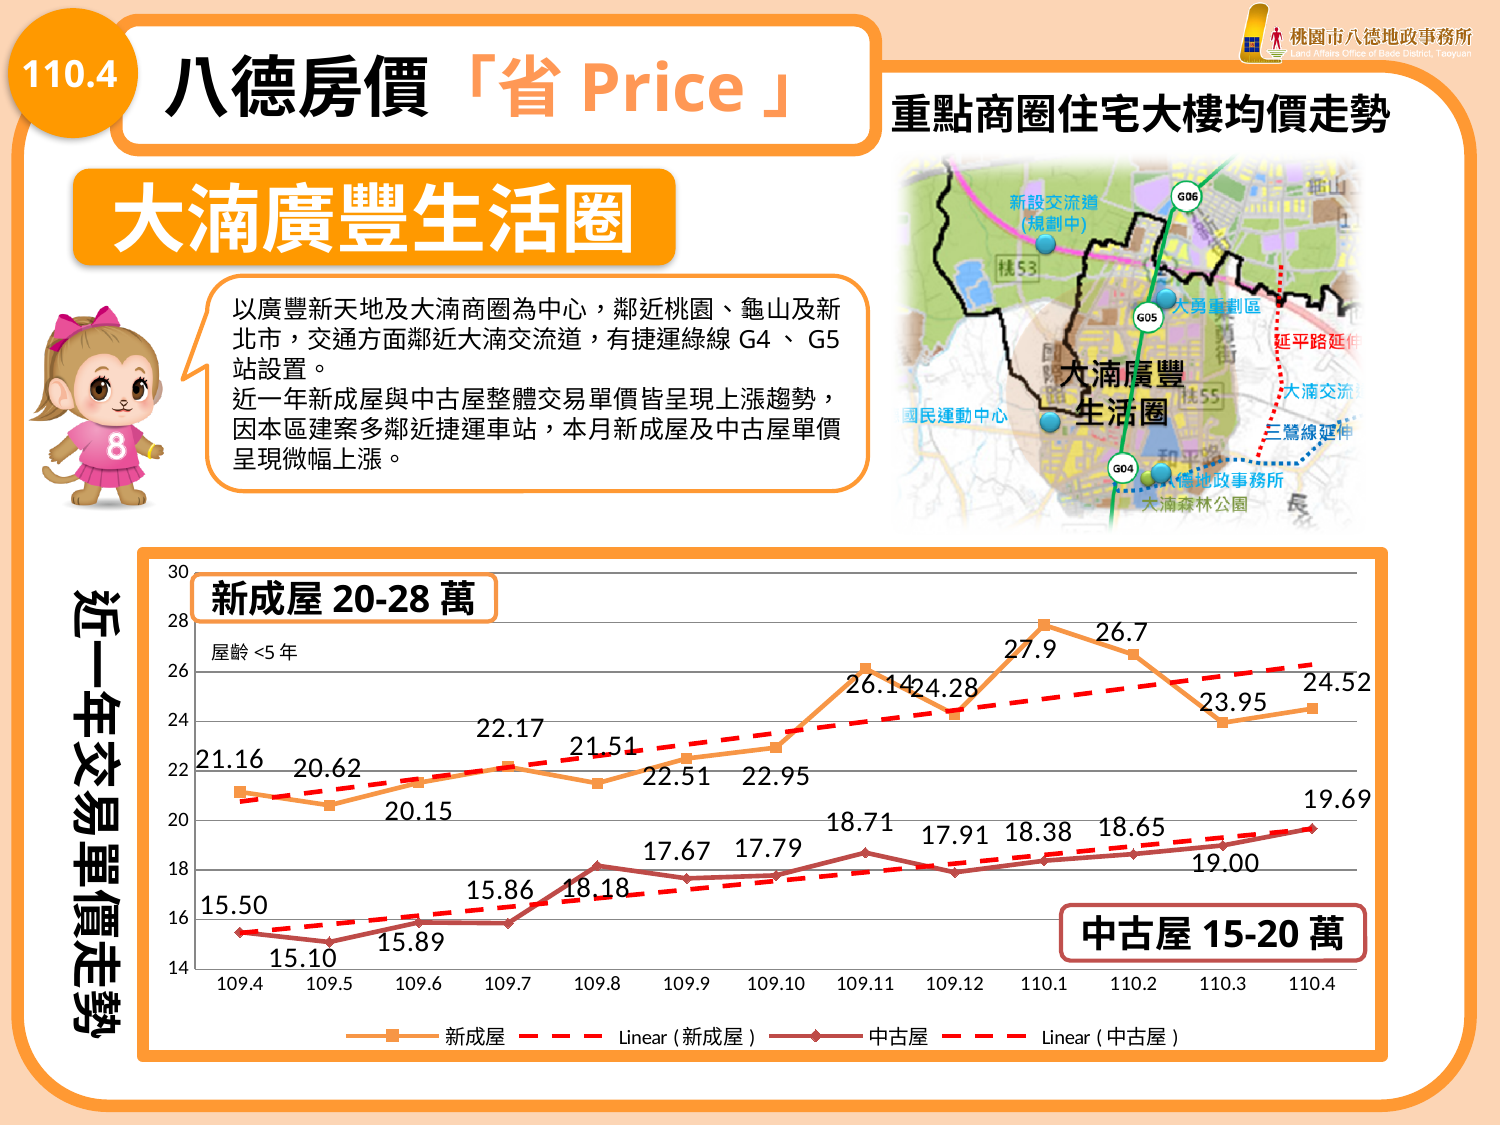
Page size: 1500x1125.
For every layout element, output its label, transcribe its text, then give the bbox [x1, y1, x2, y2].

picture [891, 149, 1366, 535]
text_box [15, 142, 1473, 1108]
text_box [0, 7, 147, 139]
text_box [879, 64, 1432, 80]
picture [0, 293, 227, 529]
text_box 重點商圈住宅大樓均價走勢 [875, 80, 1500, 146]
picture [1237, 0, 1500, 67]
text_box 以廣豐新天地及大湳商圈為中心，鄰近桃園、龜山及新北市，交通方面鄰近大湳交流道，有捷運綠線G4、G5站設置。 近一年新成屋與中古屋整體交易單價皆呈現上漲趨勢，因本區建案多鄰近捷運車站，本月新成屋及中古屋單價呈現微幅上漲。 [211, 273, 871, 494]
chart [136, 546, 1389, 1063]
text_box 大湳廣豐生活圈 [73, 168, 676, 266]
text_box 近一年交易單價走勢 [44, 575, 136, 1125]
text_box 八德房價「省Price」 [124, 17, 879, 153]
